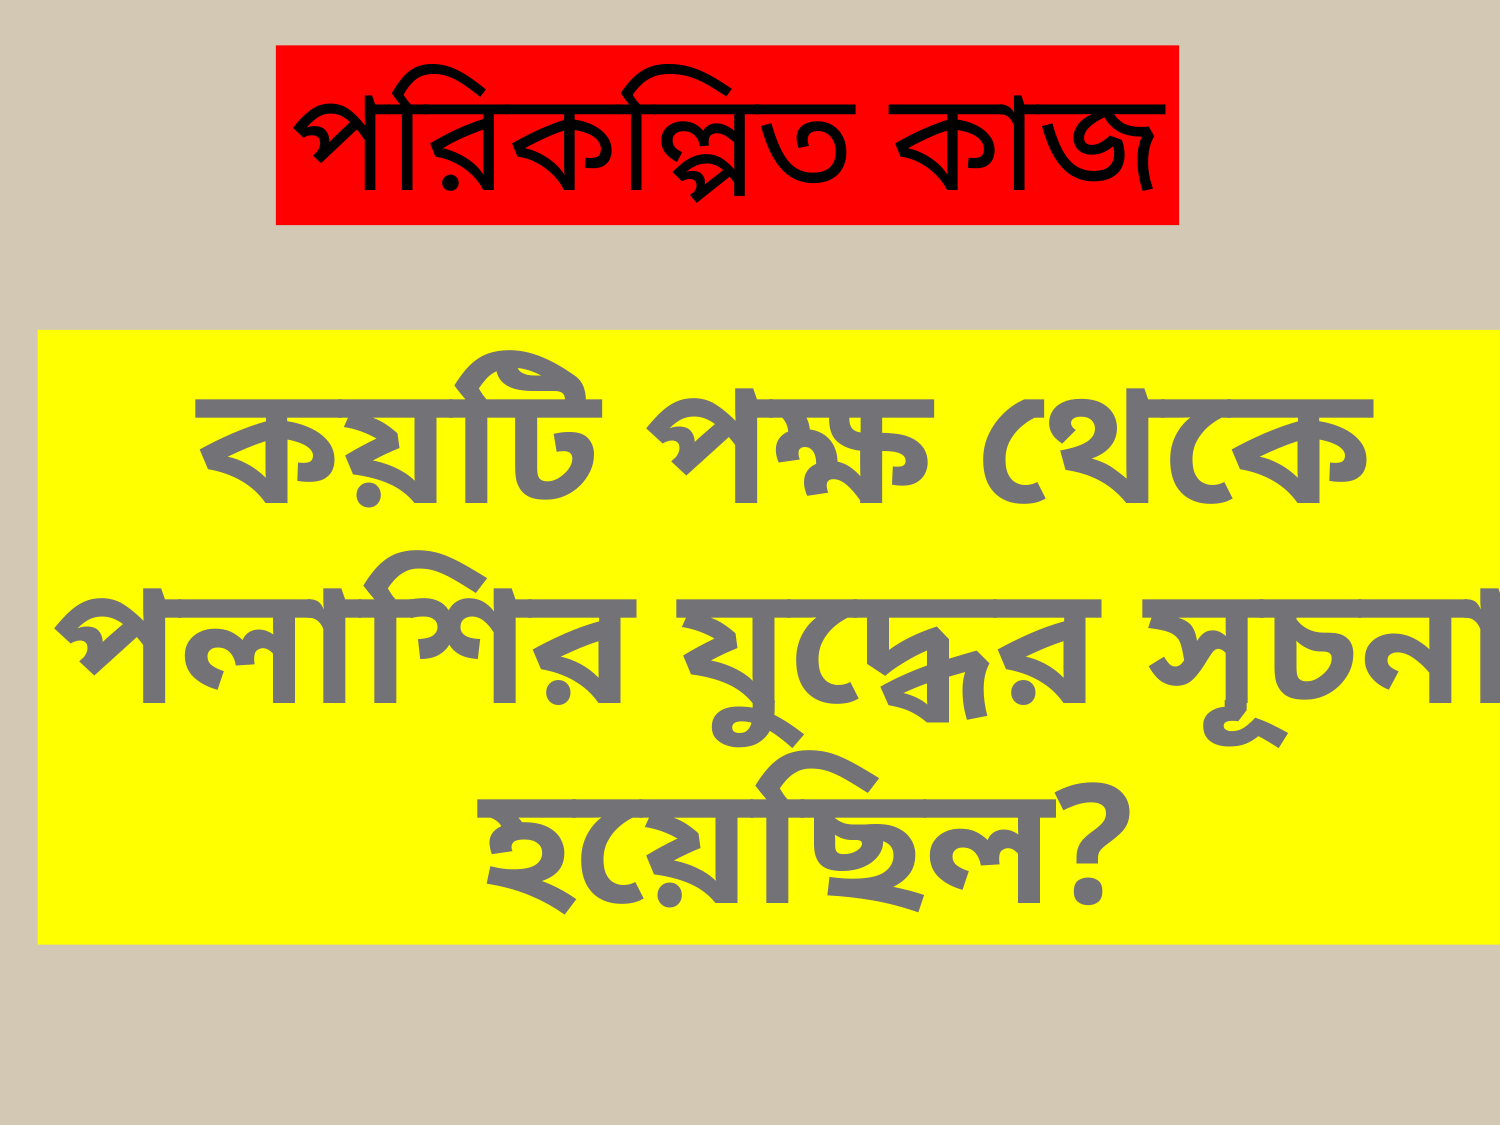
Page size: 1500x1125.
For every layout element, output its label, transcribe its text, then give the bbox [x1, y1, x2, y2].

text_box কয়টি পক্ষ থেকে পলাশির যুদ্ধের সূচনা হয়েছিল? [37, 329, 1500, 945]
text_box পরিকল্পিত কাজ [275, 45, 1180, 226]
